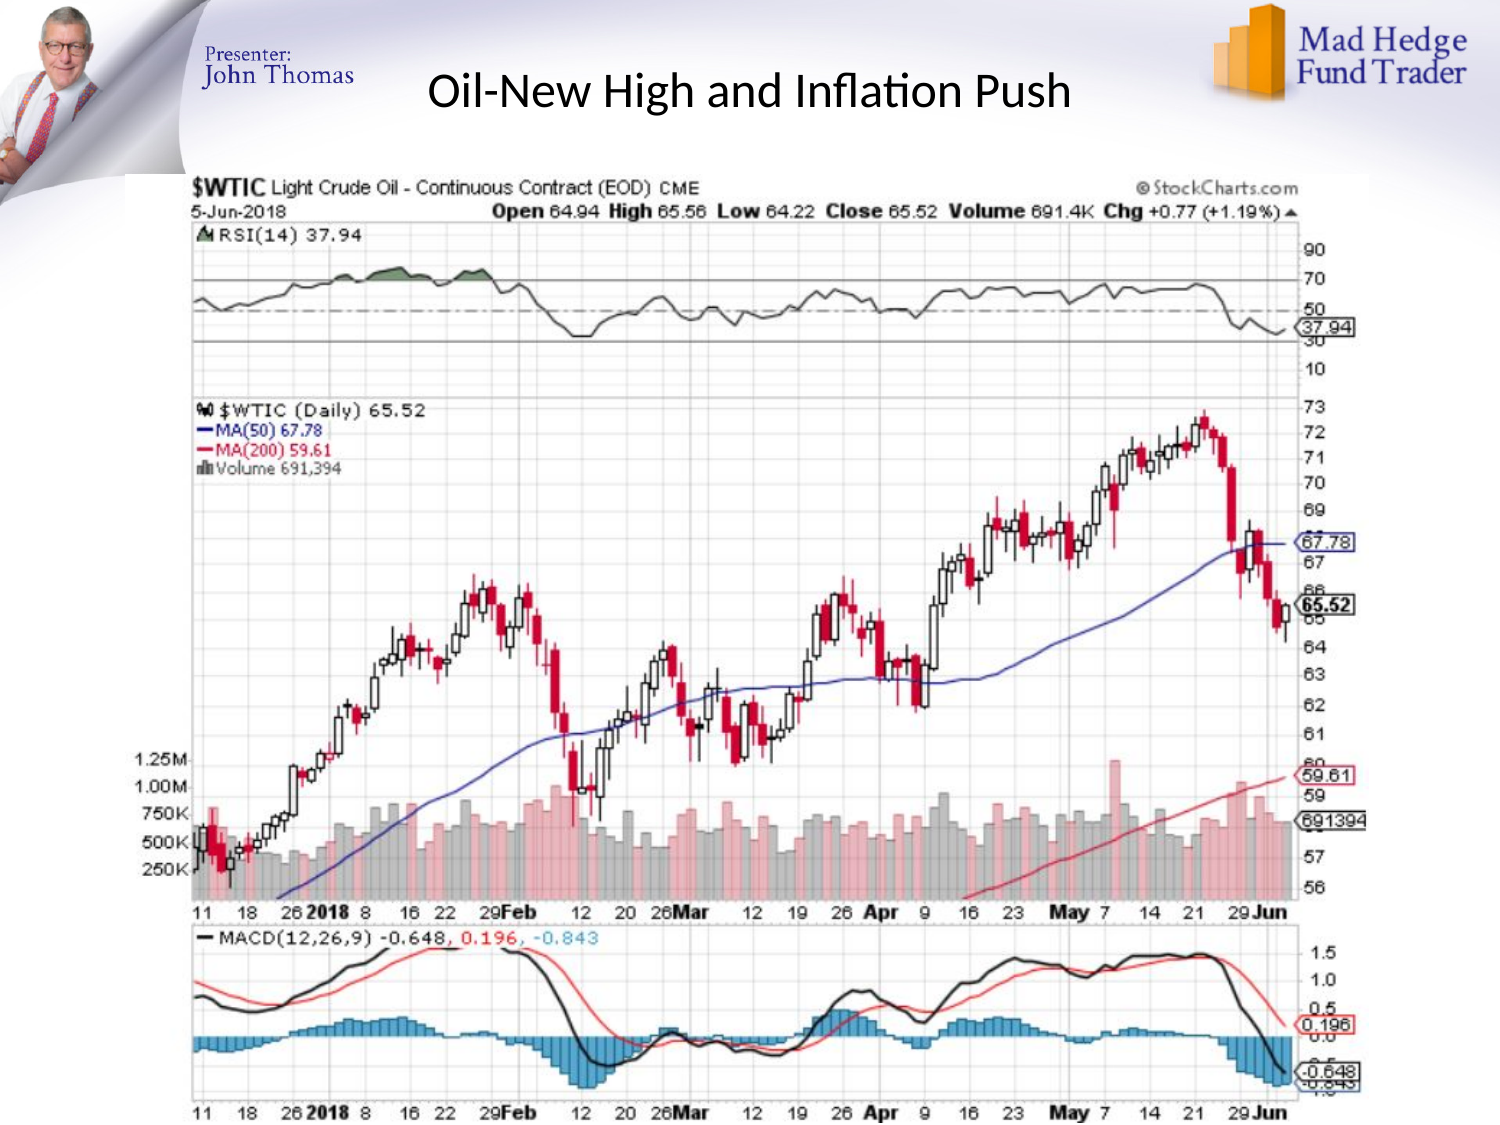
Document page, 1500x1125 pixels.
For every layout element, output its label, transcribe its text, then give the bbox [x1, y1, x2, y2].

picture [0, 0, 1500, 1124]
title Oil-New High and Inflation Push [75, 0, 1425, 175]
